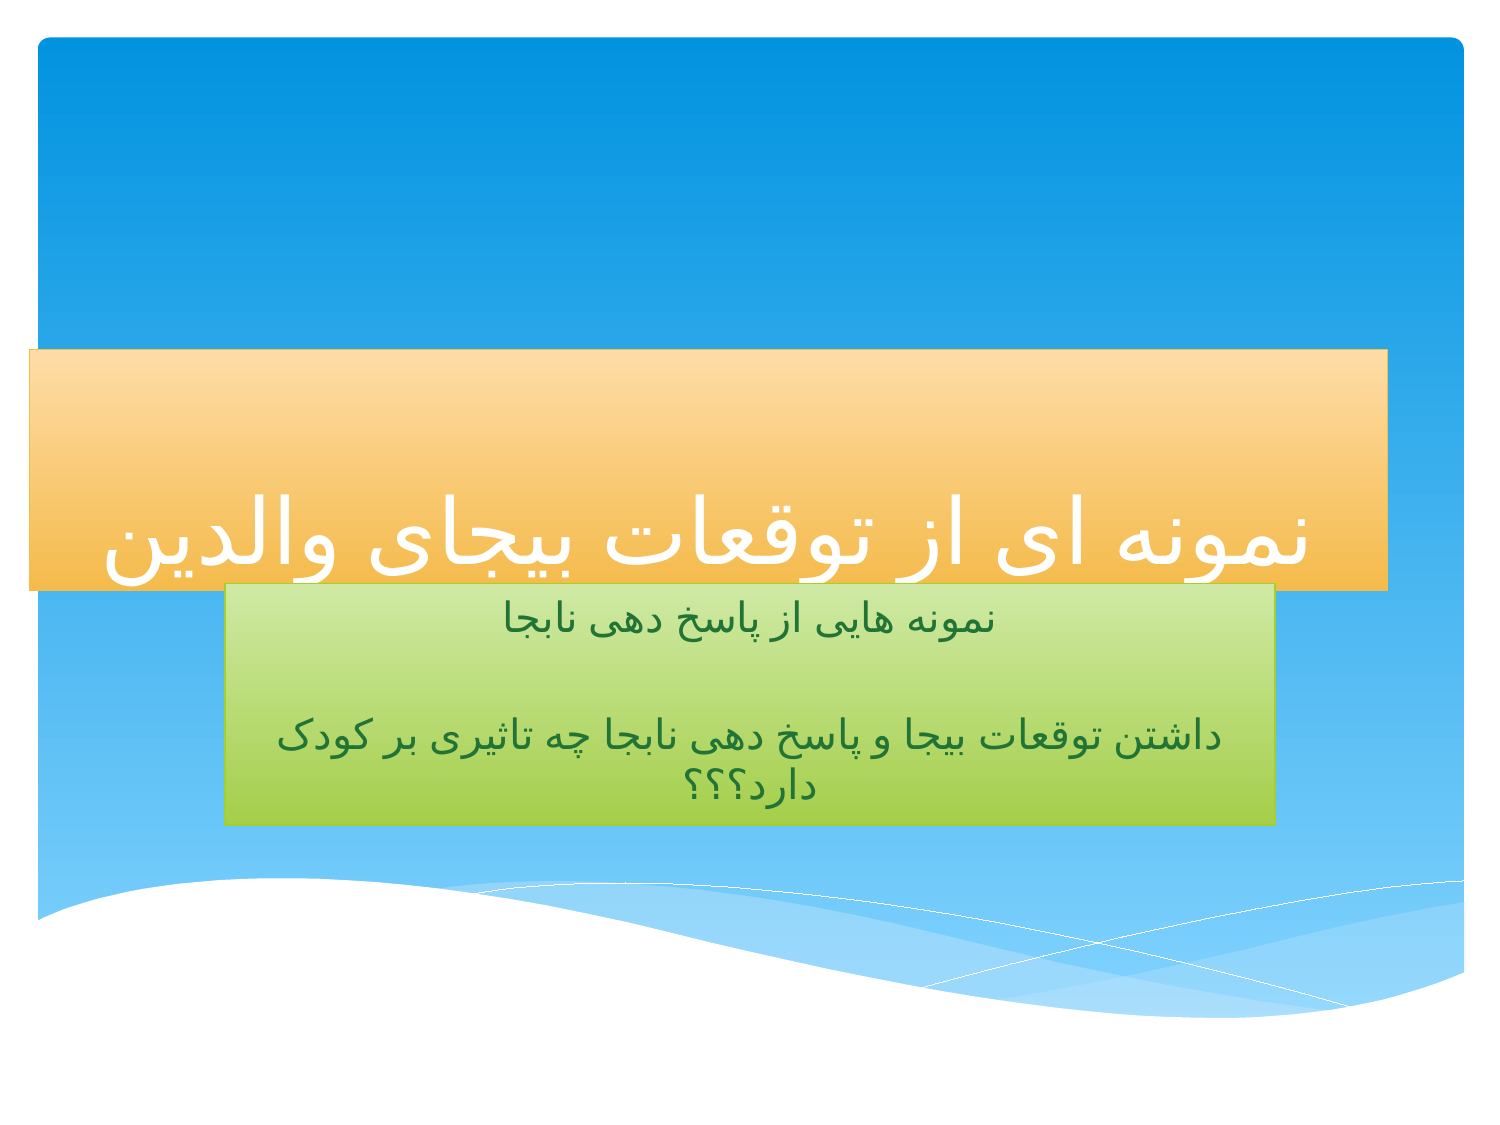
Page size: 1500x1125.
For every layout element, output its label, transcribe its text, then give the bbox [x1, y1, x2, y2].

title نمونه ای از توقعات بیجای والدین [29, 349, 1388, 591]
subtitle نمونه هایی از پاسخ دهی نابجا داشتن توقعات بیجا و پاسخ دهی نابجا چه تاثیری بر کودک دارد؟؟؟ [224, 583, 1276, 826]
